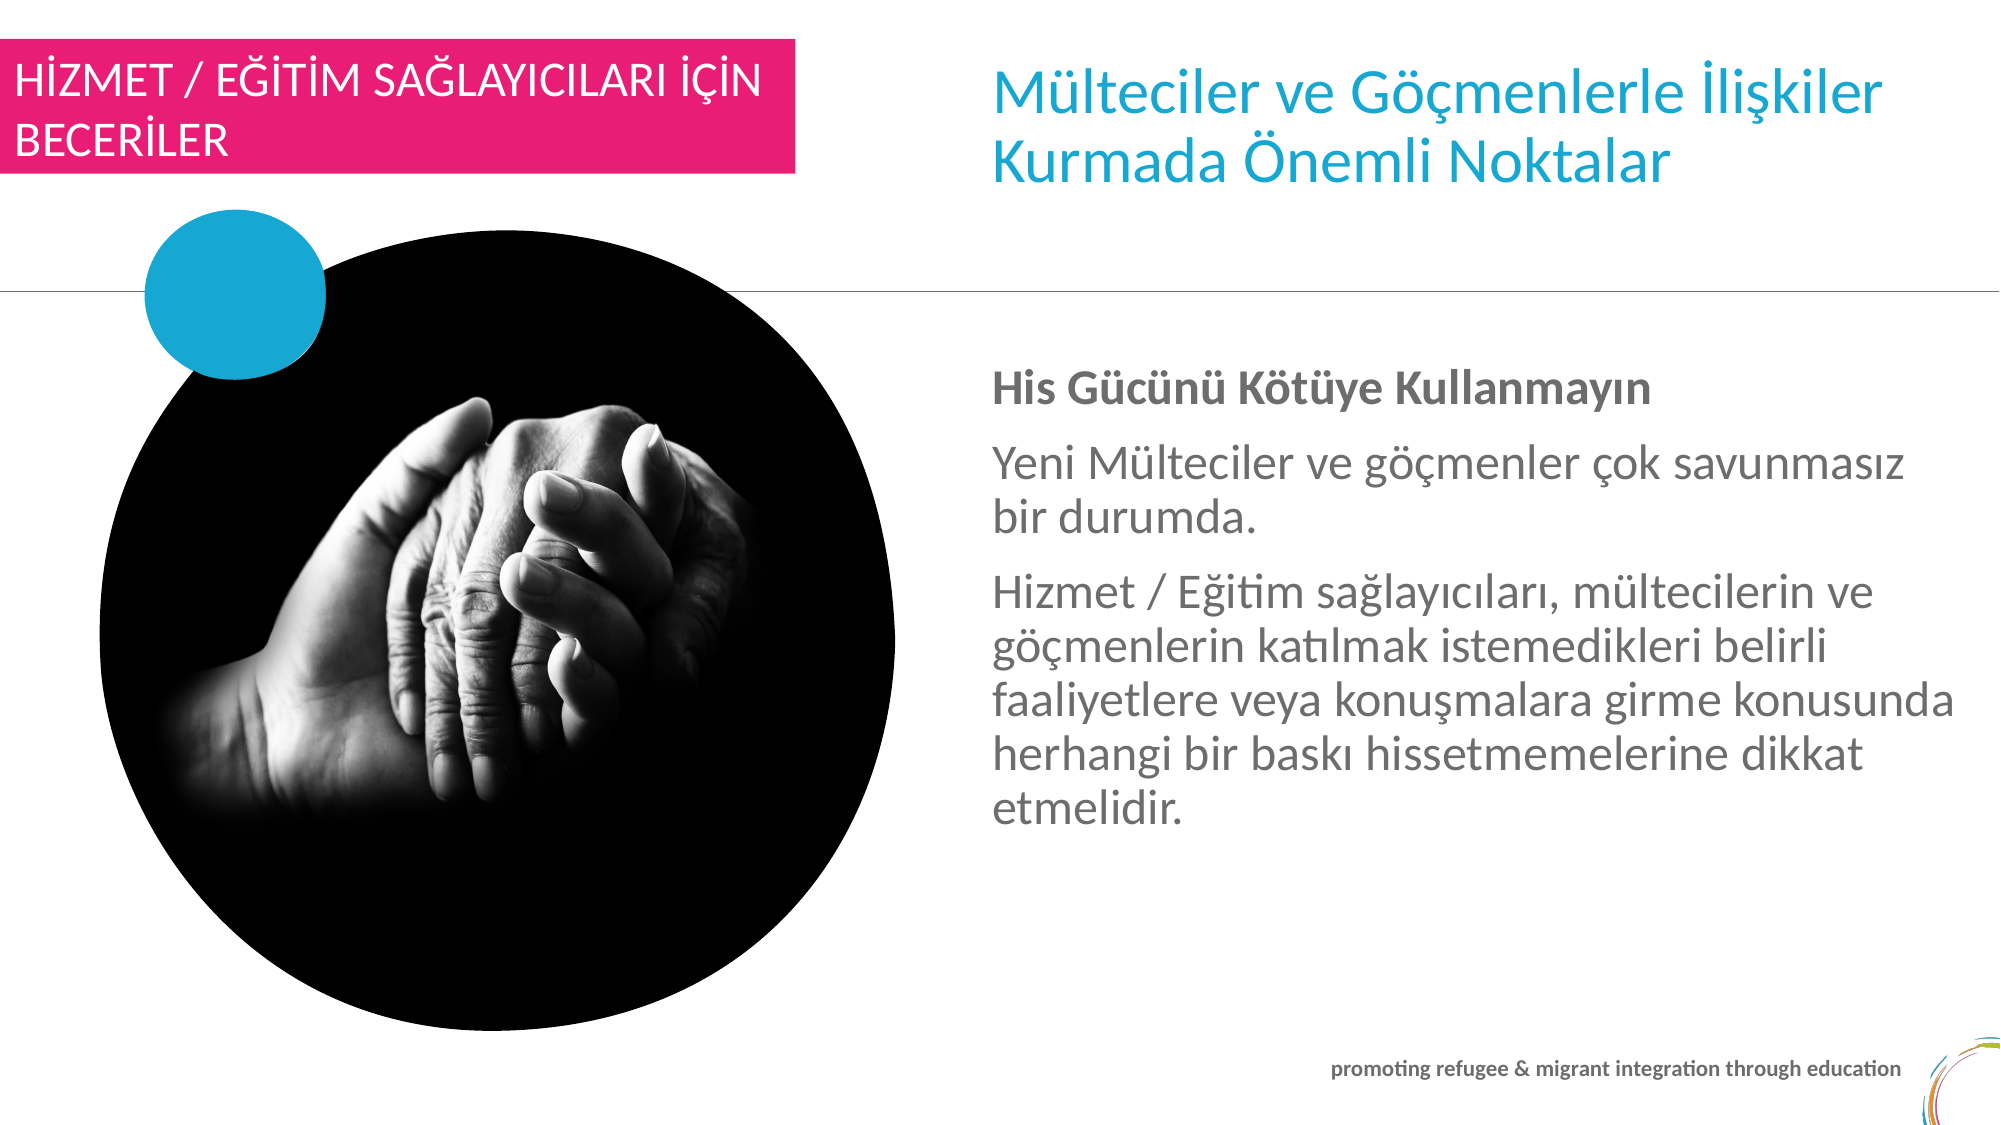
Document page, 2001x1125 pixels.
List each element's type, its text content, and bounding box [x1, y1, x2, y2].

text_box HİZMET / EĞİTİM SAĞLAYICILARI İÇİN BECERİLER [0, 38, 796, 174]
list Mülteciler ve Göçmenlerle İlişkiler Kurmada Önemli Noktalar [977, 50, 1920, 267]
picture [99, 230, 896, 1031]
list His Gücünü Kötüye Kullanmayın Yeni Mülteciler ve göçmenler çok savunmasız bir durumda. Hizmet / Eğitim sağlayıcıları, mültecilerin ve göçmenlerin katılmak istemedikleri belirli faaliyetlere veya konuşmalara girme konusunda herhangi bir baskı hissetmemelerine dikkat etmelidir. [977, 353, 1973, 1031]
picture [1902, 1030, 2000, 1125]
